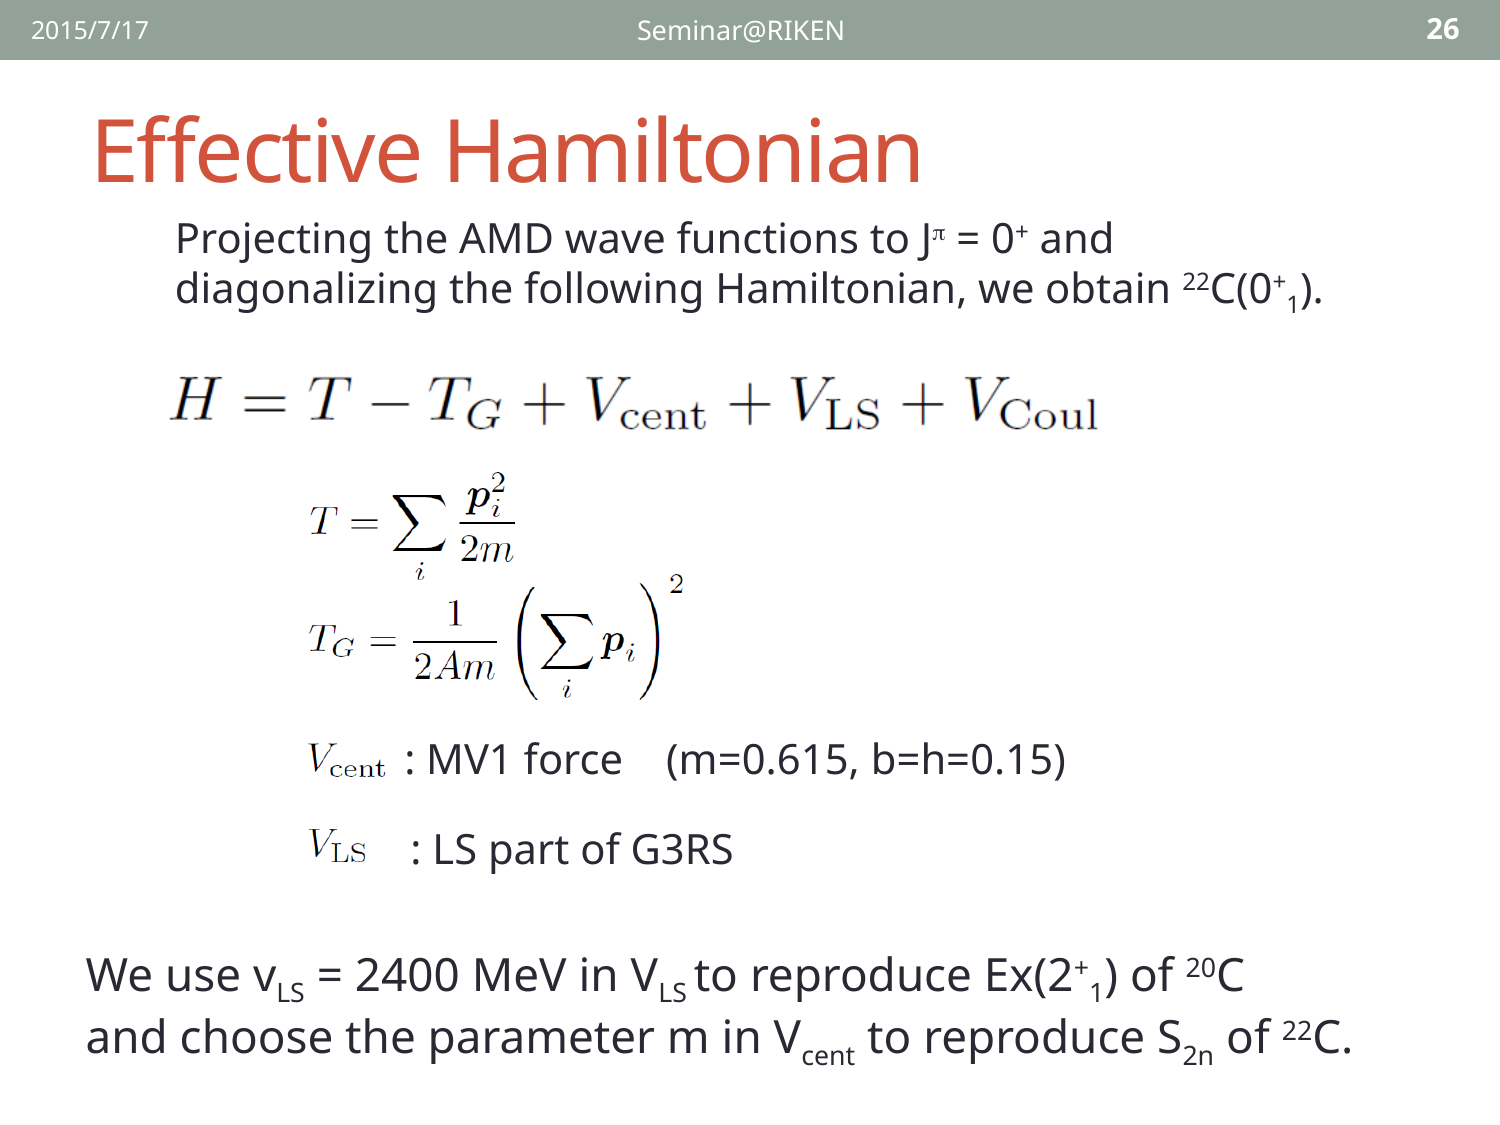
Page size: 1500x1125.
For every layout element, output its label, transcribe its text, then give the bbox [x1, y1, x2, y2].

text_box We use vLS = 2400 MeV in VLS to reproduce Ex(2+1) of 20C and choose the parameter m in Vcent to reproduce S2n of 22C. [70, 938, 1462, 1079]
title Effective Hamiltonian [75, 66, 1425, 229]
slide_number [15, 3, 213, 57]
text_box Projecting the AMD wave functions to Jp = 0+ and diagonalizing the following Hamiltonian, we obtain 22C(0+1). [160, 204, 1371, 326]
picture [277, 471, 687, 704]
footer Seminar@RIKEN [301, 3, 1182, 57]
picture [147, 347, 1117, 461]
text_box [294, 814, 1140, 882]
slide_number 26 [1411, 3, 1479, 57]
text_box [300, 725, 1117, 792]
